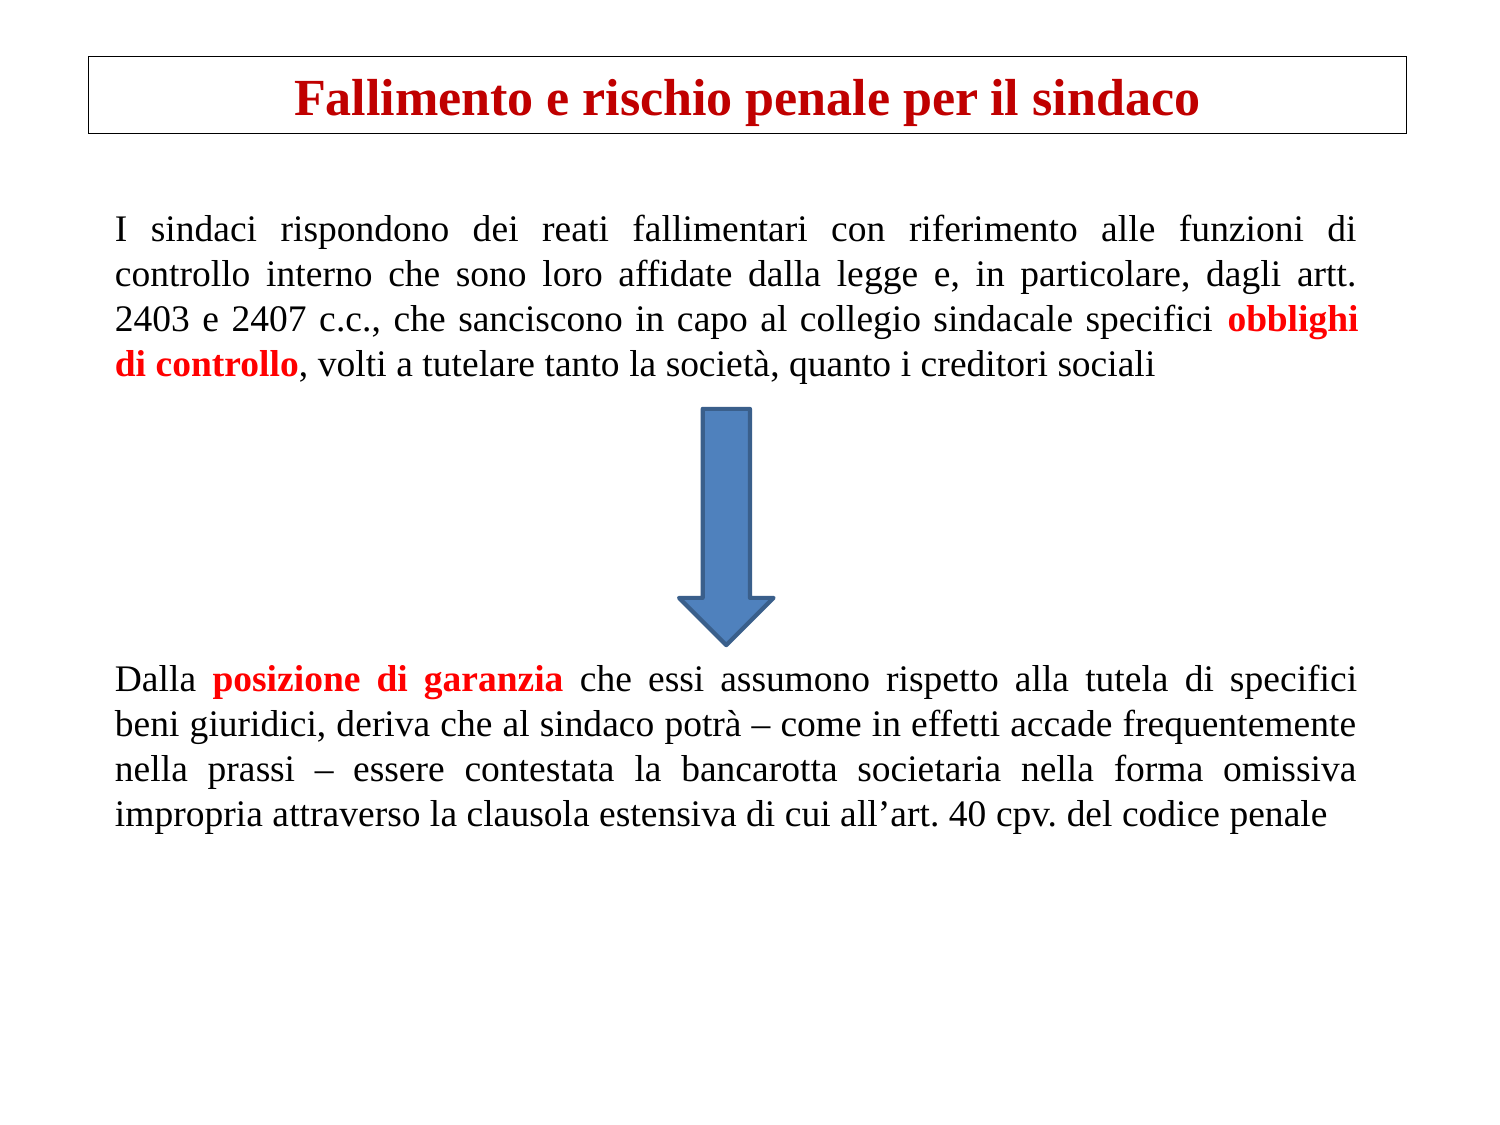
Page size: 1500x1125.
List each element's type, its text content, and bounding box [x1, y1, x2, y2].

text_box Fallimento e rischio penale per il sindaco [88, 56, 1407, 134]
text_box I sindaci rispondono dei reati fallimentari con riferimento alle funzioni di controllo interno che sono loro affidate dalla legge e, in particolare, dagli artt. 2403 e 2407 c.c., che sanciscono in capo al collegio sindacale specifici obblighi di controllo, volti a tutelare tanto la società, quanto i creditori sociali Dalla posizione di garanzia che essi assumono rispetto alla tutela di specifici beni giuridici, deriva che al sindaco potrà – come in effetti accade frequentemente nella prassi – essere contestata la bancarotta societaria nella forma omissiva impropria attraverso la clausola estensiva di cui all’art. 40 cpv. del codice penale [100, 196, 1374, 841]
text_box [677, 406, 776, 648]
